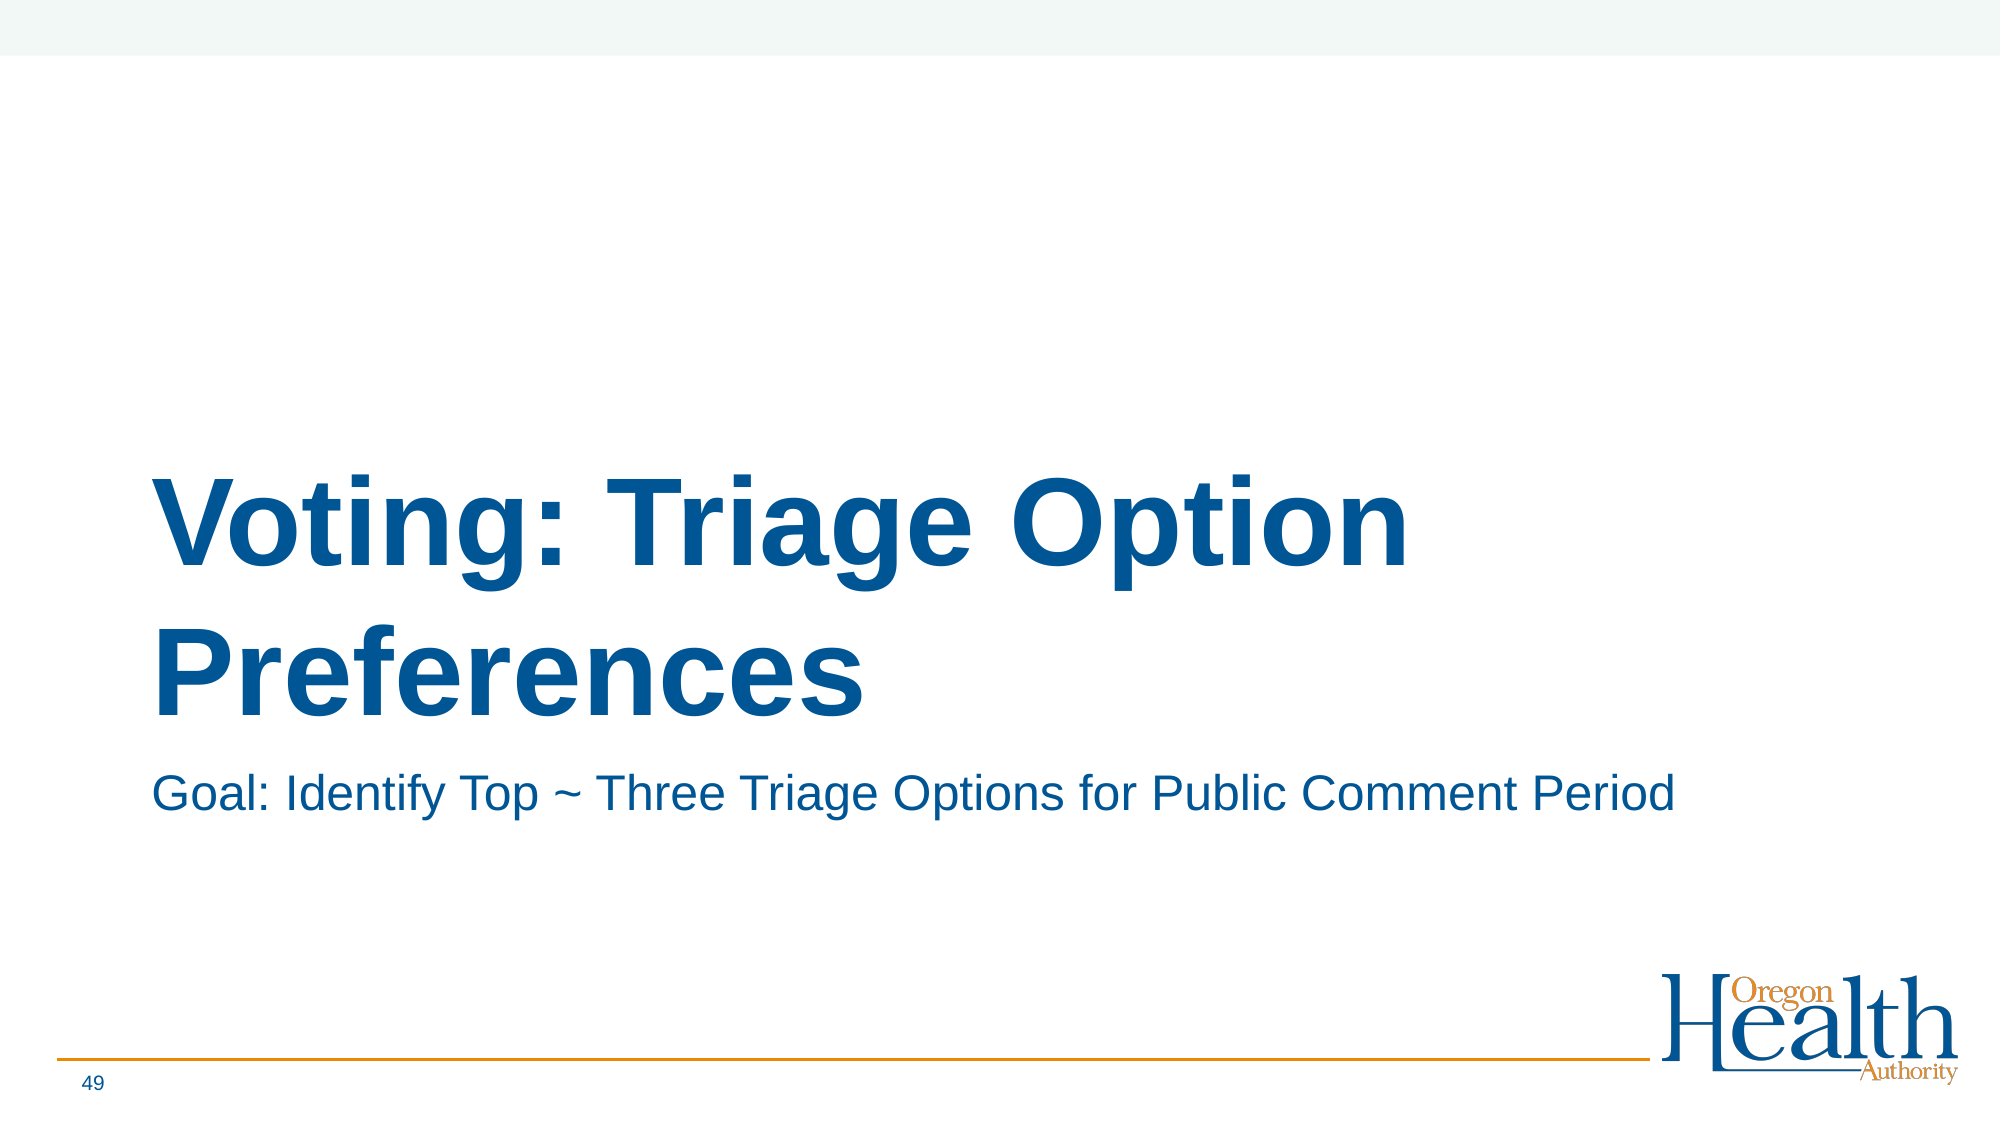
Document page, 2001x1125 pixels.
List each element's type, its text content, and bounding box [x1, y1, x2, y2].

title Voting: Triage Option Preferences [136, 280, 1862, 749]
list Goal: Identify Top ~ Three Triage Options for Public Comment Period [136, 752, 1862, 999]
picture [1662, 974, 1958, 1085]
slide_number 49 [66, 1062, 534, 1104]
